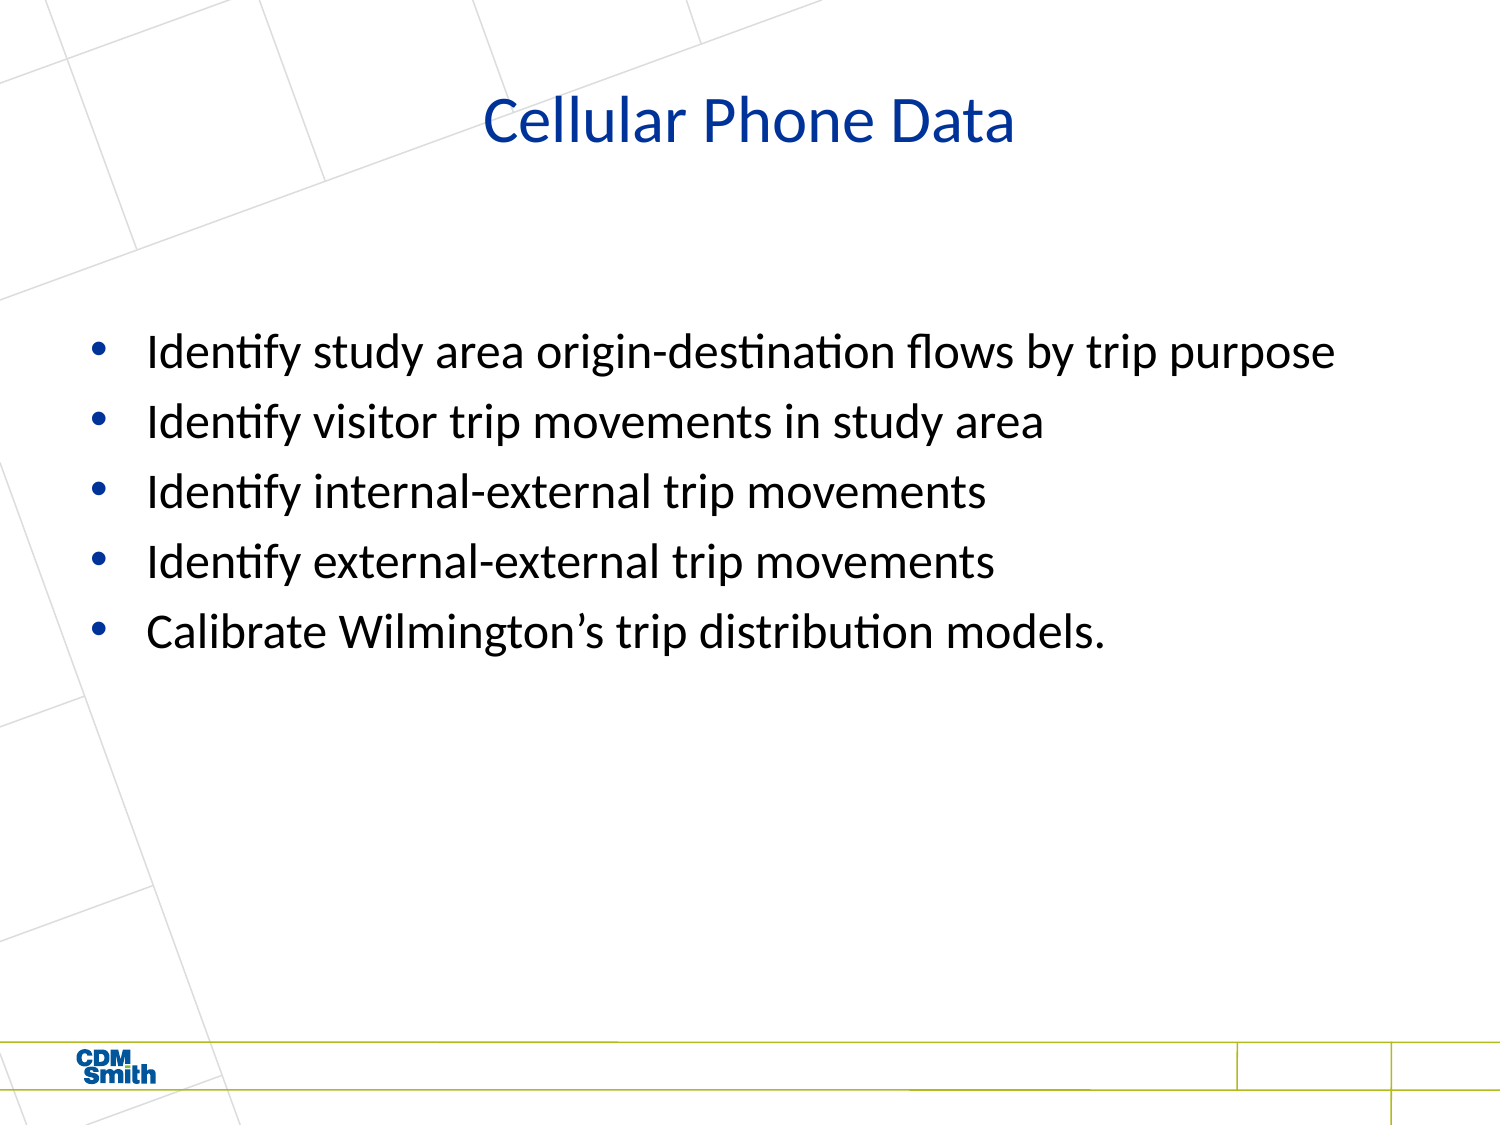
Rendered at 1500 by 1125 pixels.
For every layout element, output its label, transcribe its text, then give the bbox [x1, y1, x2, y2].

list Identify study area origin-destination flows by trip purpose Identify visitor trip movements in study area Identify internal-external trip movements Identify external-external trip movements Calibrate Wilmington’s trip distribution models. [74, 240, 1401, 1029]
title Cellular Phone Data [0, 0, 1500, 233]
